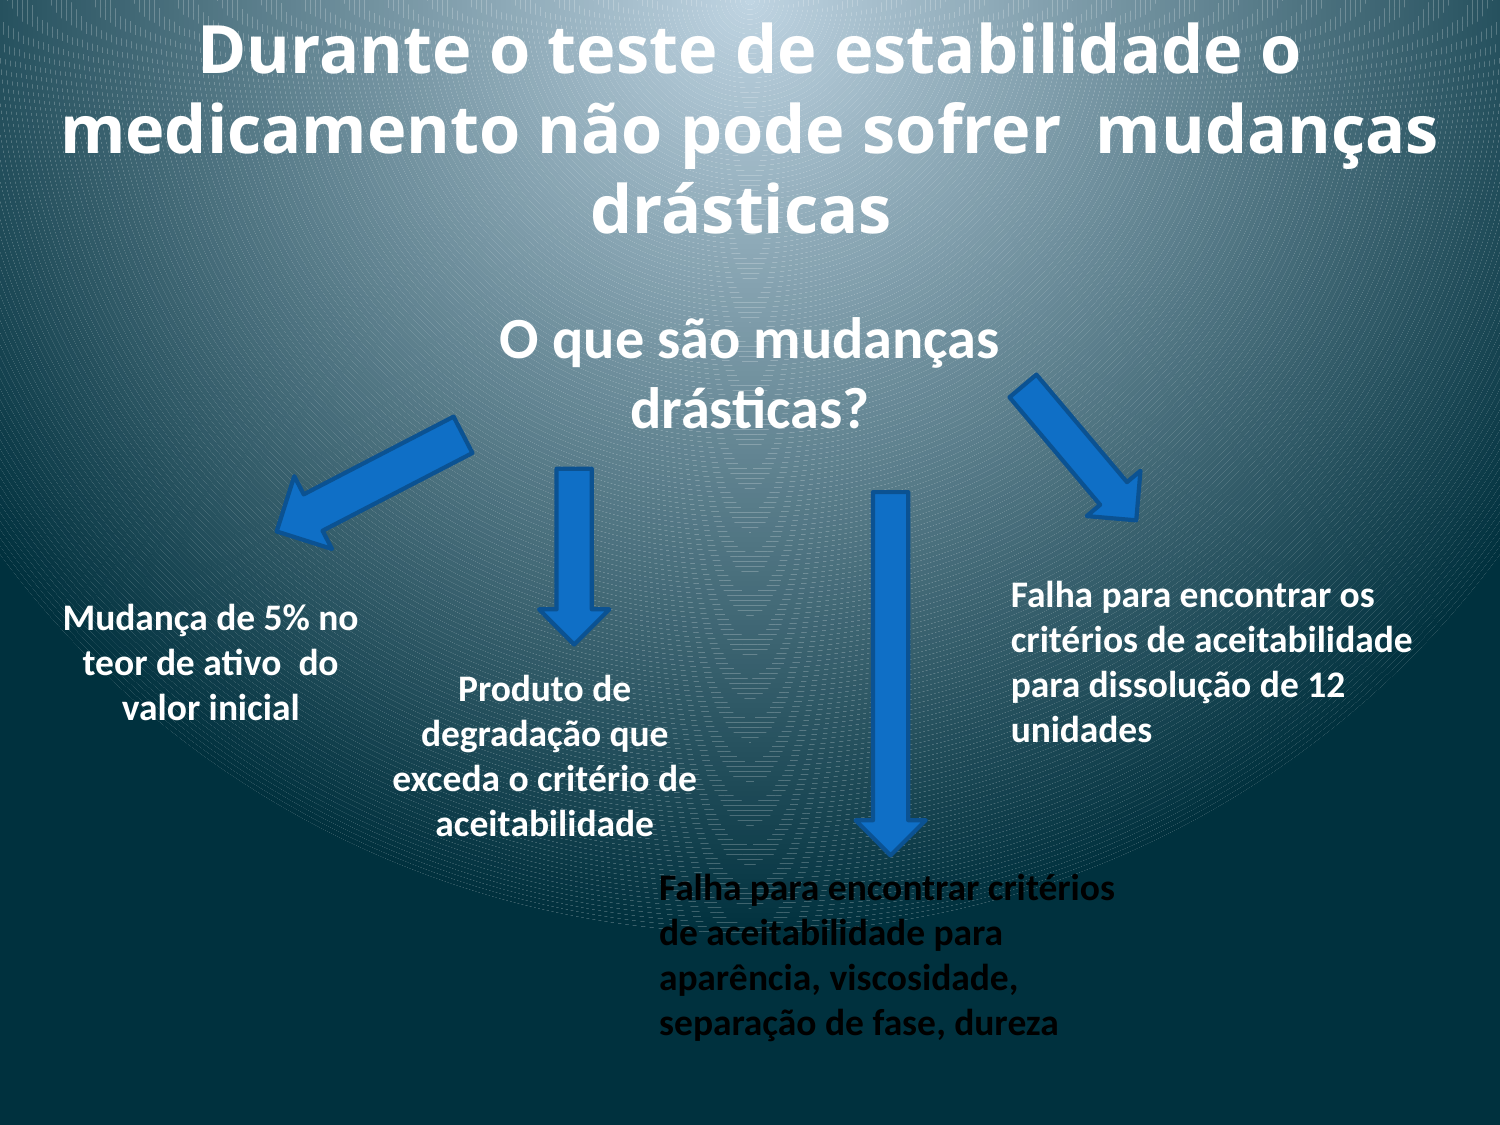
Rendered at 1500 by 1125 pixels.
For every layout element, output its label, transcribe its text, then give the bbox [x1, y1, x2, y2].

text_box [853, 490, 928, 855]
text_box Falha para encontrar critérios de aceitabilidade para aparência, viscosidade, separação de fase, dureza [644, 855, 1172, 1051]
text_box O que são mudanças drásticas? [398, 292, 1102, 448]
text_box [537, 466, 612, 647]
text_box Produto de degradação que exceda o critério de aceitabilidade [375, 656, 715, 851]
text_box Mudança de 5% no teor de ativo do valor inicial [46, 585, 375, 736]
text_box [1007, 372, 1143, 523]
text_box Falha para encontrar os critérios de aceitabilidade para dissolução de 12 unidades [996, 562, 1500, 758]
text_box [274, 414, 475, 551]
text_box Durante o teste de estabilidade o medicamento não pode sofrer mudanças drásticas [0, 0, 1500, 255]
